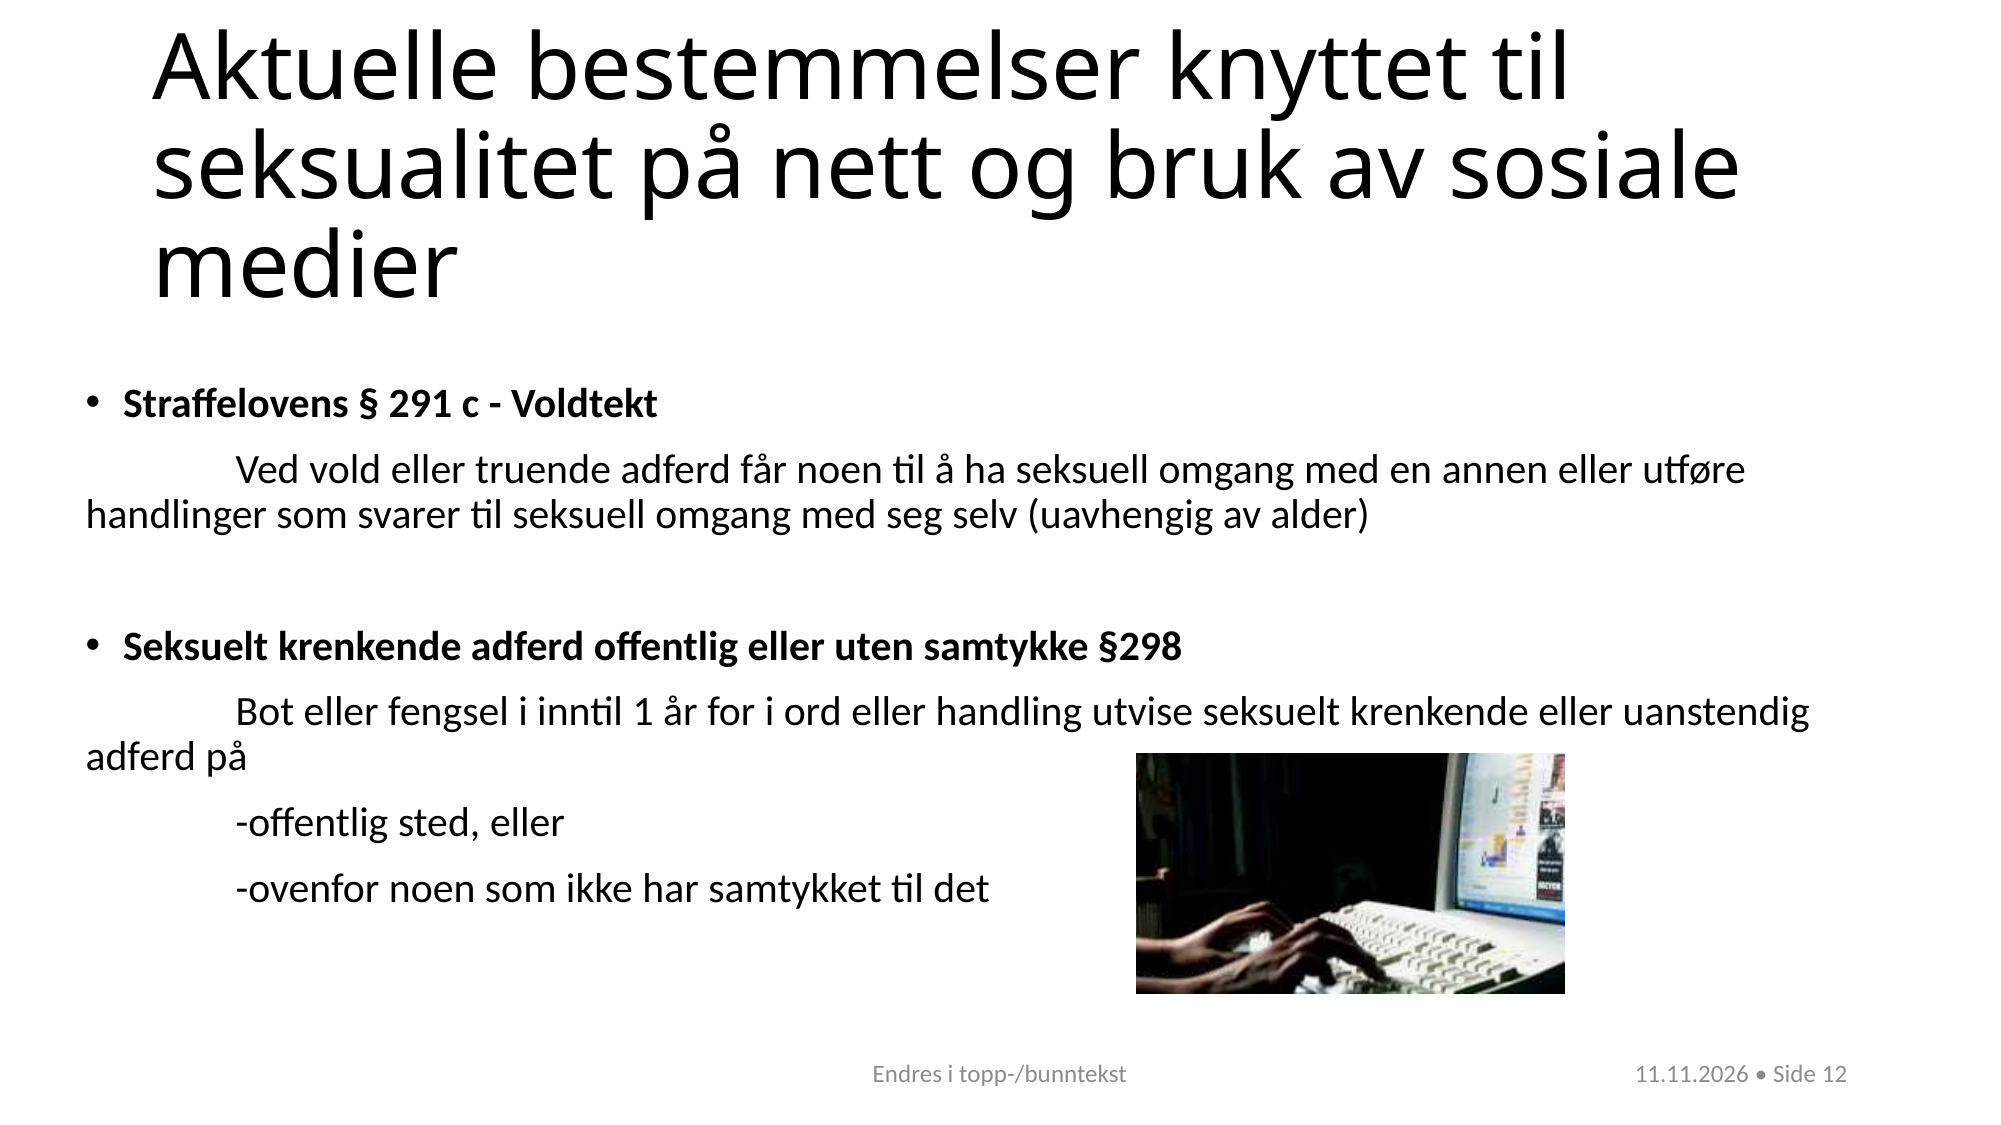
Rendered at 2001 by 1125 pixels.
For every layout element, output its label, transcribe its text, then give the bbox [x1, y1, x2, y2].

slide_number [1412, 1042, 1863, 1103]
list Straffelovens § 291 c - Voldtekt Ved vold eller truende adferd får noen til å ha seksuell omgang med en annen eller utføre handlinger som svarer til seksuell omgang med seg selv (uavhengig av alder) Seksuelt krenkende adferd offentlig eller uten samtykke §298 Bot eller fengsel i inntil 1 år for i ord eller handling utvise seksuelt krenkende eller uanstendig adferd på -offentlig sted, eller -ovenfor noen som ikke har samtykket til det [70, 283, 1930, 1036]
title Aktuelle bestemmelser knyttet til seksualitet på nett og bruk av sosiale medier [137, 59, 1863, 278]
picture [1136, 753, 1565, 995]
footer Endres i topp-/bunntekst [662, 1042, 1338, 1103]
